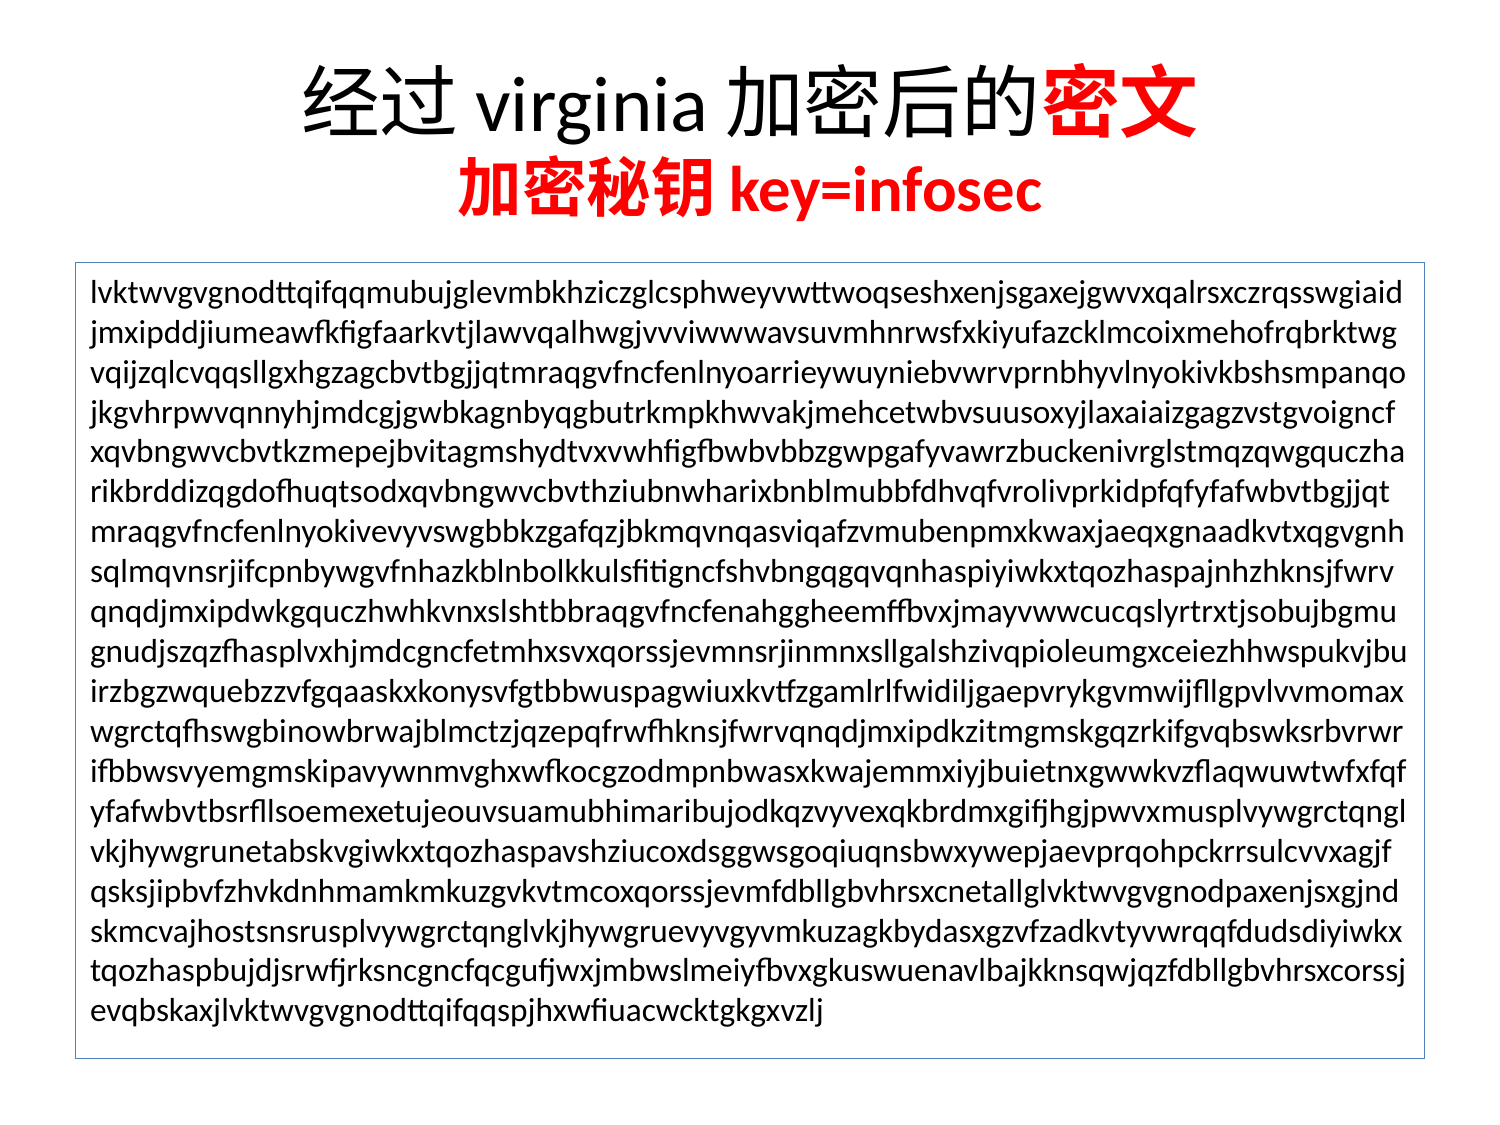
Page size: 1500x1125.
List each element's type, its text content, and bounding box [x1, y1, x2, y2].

list lvktwvgvgnodttqifqqmubujglevmbkhziczglcsphweyvwttwoqseshxenjsgaxejgwvxqalrsxczrqsswgiaidjmxipddjiumeawfkfigfaarkvtjlawvqalhwgjvvviwwwavsuvmhnrwsfxkiyufazcklmcoixmehofrqbrktwgvqijzqlcvqqsllgxhgzagcbvtbgjjqtmraqgvfncfenlnyoarrieywuyniebvwrvprnbhyvlnyokivkbshsmpanqojkgvhrpwvqnnyhjmdcgjgwbkagnbyqgbutrkmpkhwvakjmehcetwbvsuusoxyjlaxaiaizgagzvstgvoigncfxqvbngwvcbvtkzmepejbvitagmshydtvxvwhfigfbwbvbbzgwpgafyvawrzbuckenivrglstmqzqwgquczharikbrddizqgdofhuqtsodxqvbngwvcbvthziubnwharixbnblmubbfdhvqfvrolivprkidpfqfyfafwbvtbgjjqtmraqgvfncfenlnyokivevyvswgbbkzgafqzjbkmqvnqasviqafzvmubenpmxkwaxjaeqxgnaadkvtxqgvgnhsqlmqvnsrjifcpnbywgvfnhazkblnbolkkulsfitigncfshvbngqgqvqnhaspiyiwkxtqozhaspajnhzhknsjfwrvqnqdjmxipdwkgquczhwhkvnxslshtbbraqgvfncfenahggheemffbvxjmayvwwcucqslyrtrxtjsobujbgmugnudjszqzfhasplvxhjmdcgncfetmhxsvxqorssjevmnsrjinmnxsllgalshzivqpioleumgxceiezhhwspukvjbuirzbgzwquebzzvfgqaaskxkonysvfgtbbwuspagwiuxkvtfzgamlrlfwidiljgaepvrykgvmwijfllgpvlvvmomaxwgrctqfhswgbinowbrwajblmctzjqzepqfrwfhknsjfwrvqnqdjmxipdkzitmgmskgqzrkifgvqbswksrbvrwrifbbwsvyemgmskipavywnmvghxwfkocgzodmpnbwasxkwajemmxiyjbuietnxgwwkvzflaqwuwtwfxfqfyfafwbvtbsrfllsoemexetujeouvsuamubhimaribujodkqzvyvexqkbrdmxgifjhgjpwvxmusplvywgrctqnglvkjhywgrunetabskvgiwkxtqozhaspavshziucoxdsggwsgoqiuqnsbwxywepjaevprqohpckrrsulcvvxagjfqsksjipbvfzhvkdnhmamkmkuzgvkvtmcoxqorssjevmfdbllgbvhrsxcnetallglvktwvgvgnodpaxenjsxgjndskmcvajhostsnsrusplvywgrctqnglvkjhywgruevyvgyvmkuzagkbydasxgzvfzadkvtyvwrqqfdudsdiyiwkxtqozhaspbujdjsrwfjrksncgncfqcgufjwxjmbwslmeiyfbvxgkuswuenavlbajkknsqwjqzfdbllgbvhrsxcorssjevqbskaxjlvktwvgvgnodttqifqqspjhxwfiuacwcktgkgxvzlj [75, 262, 1425, 1059]
title 经过virginia加密后的密文 加密秘钥key=infosec [75, 45, 1425, 233]
